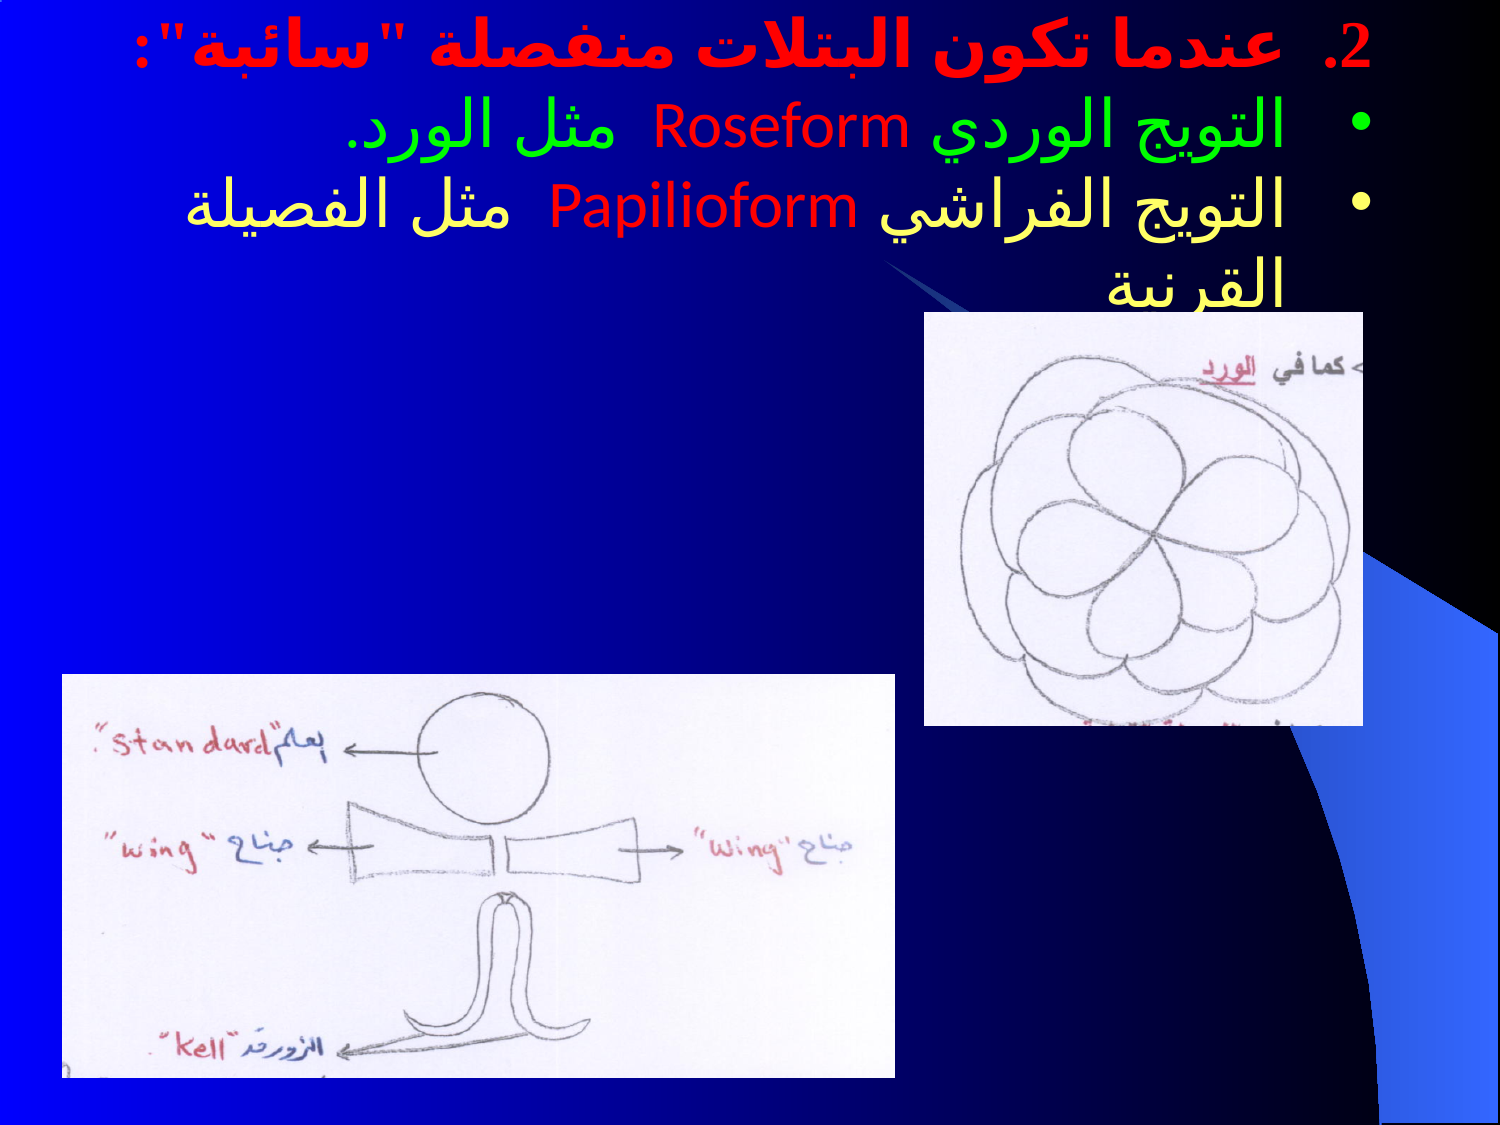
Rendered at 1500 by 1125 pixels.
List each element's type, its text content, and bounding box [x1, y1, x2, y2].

picture [924, 312, 1363, 726]
picture [62, 674, 895, 1078]
text_box عندما تكون البتلات منفصلة "سائبة": التويج الوردي Roseform مثل الورد. التويج الفراشي Papilioform مثل الفصيلة القرنية [87, 0, 1388, 328]
